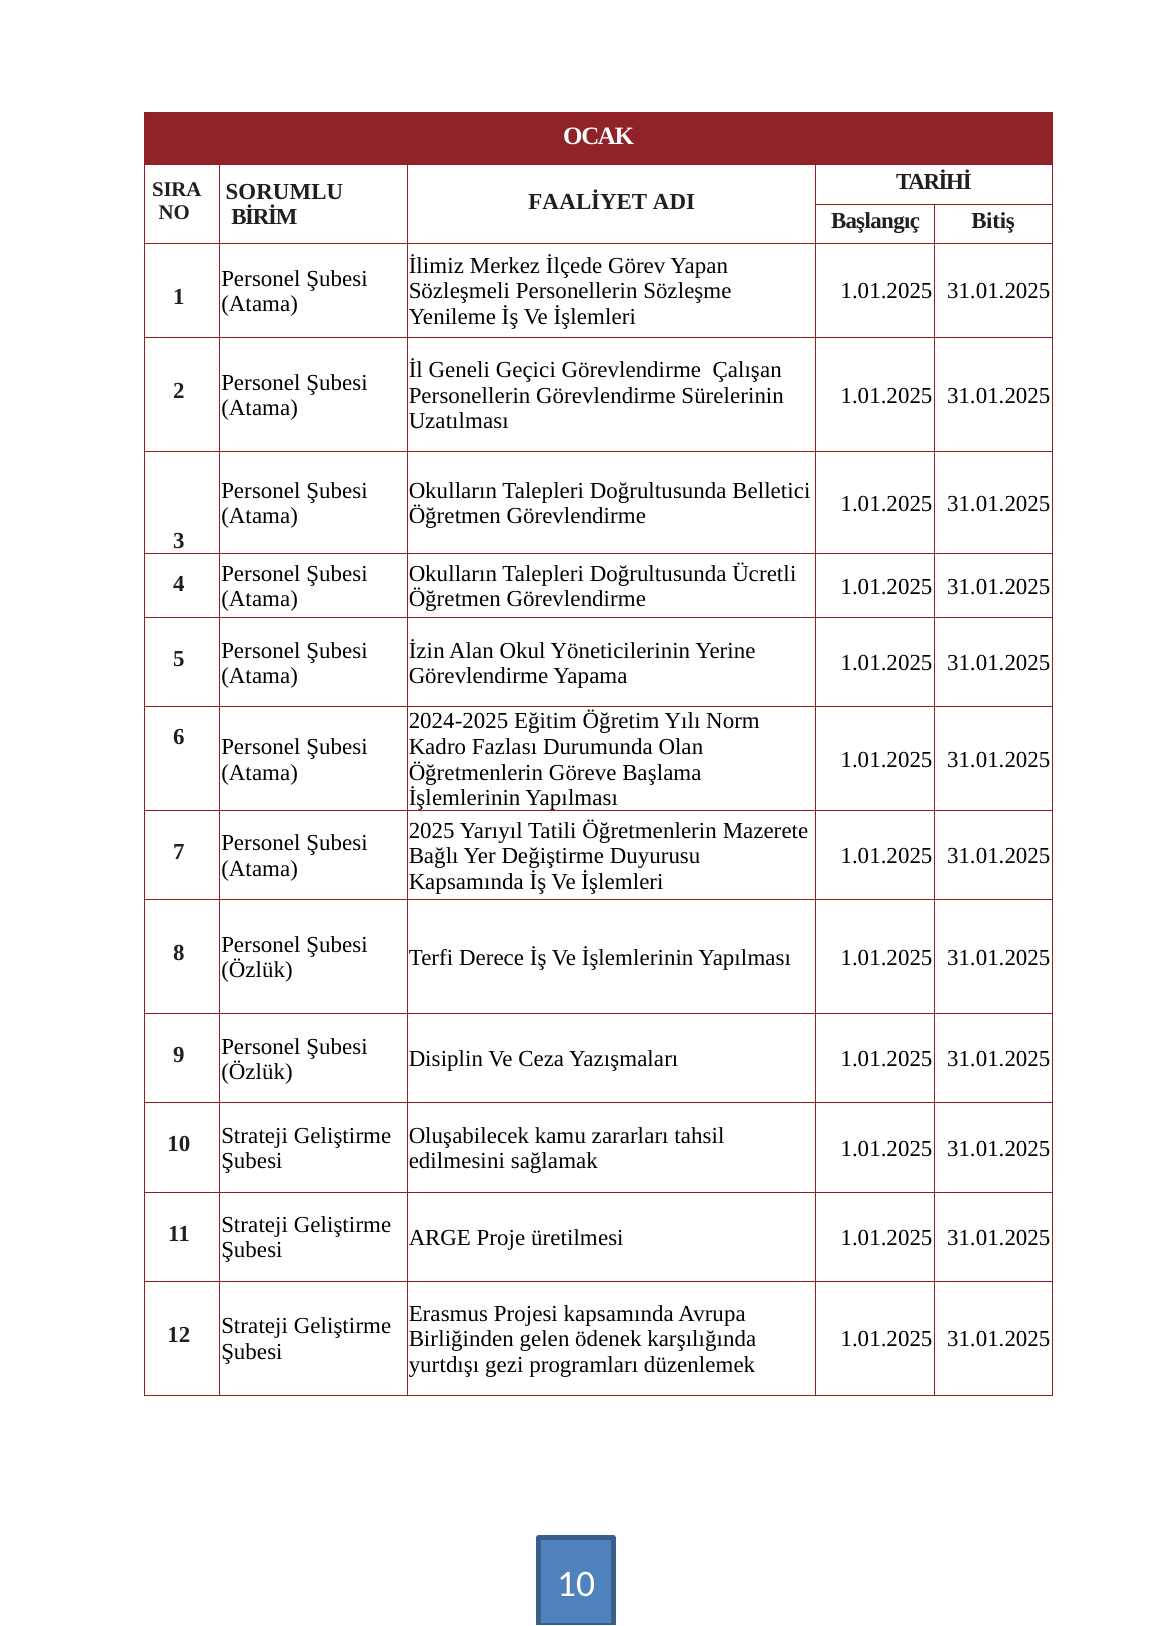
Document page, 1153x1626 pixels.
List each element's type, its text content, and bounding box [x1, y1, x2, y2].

table_cell 1.01.2025 [816, 338, 934, 451]
table_cell İzin Alan Okul Yöneticilerinin Yerine Görevlendirme Yapama [408, 618, 815, 706]
text_box 10 [536, 1535, 616, 1625]
table_cell Personel Şubesi (Atama) [220, 707, 407, 810]
table_cell Personel Şubesi (Atama) [220, 554, 407, 617]
table_cell 2024-2025 Eğitim Öğretim Yılı Norm Kadro Fazlası Durumunda Olan Öğretmenlerin Göreve Başlama İşlemlerinin Yapılması [408, 707, 815, 810]
table_cell Erasmus Projesi kapsamında Avrupa Birliğinden gelen ödenek karşılığında yurtdışı gezi programları düzenlemek [408, 1282, 815, 1395]
table_cell 31.01.2025 [935, 900, 1052, 1013]
table_cell 1.01.2025 [816, 1193, 934, 1281]
table_cell Personel Şubesi (Özlük) [220, 1014, 407, 1102]
table_cell 1.01.2025 [816, 1103, 934, 1192]
table_cell Okulların Talepleri Doğrultusunda Belletici Öğretmen Görevlendirme [408, 452, 815, 553]
table_cell Personel Şubesi (Atama) [220, 618, 407, 706]
table_cell Personel Şubesi (Atama) [220, 811, 407, 899]
table_cell SORUMLU BİRİM [220, 165, 407, 243]
table_cell 1.01.2025 [816, 707, 934, 810]
table_cell 31.01.2025 [935, 1103, 1052, 1192]
table_cell 3 [145, 452, 219, 553]
table_cell 31.01.2025 [935, 1014, 1052, 1102]
table_cell Oluşabilecek kamu zararları tahsil edilmesini sağlamak [408, 1103, 815, 1192]
table_cell 31.01.2025 [935, 244, 1052, 337]
table_cell 1.01.2025 [816, 1014, 934, 1102]
table_cell ARGE Proje üretilmesi [408, 1193, 815, 1281]
table_cell 5 [145, 618, 219, 706]
table_cell 8 [145, 900, 219, 1013]
table_cell Strateji Geliştirme Şubesi [220, 1193, 407, 1281]
table_cell 31.01.2025 [935, 554, 1052, 617]
table_cell 1.01.2025 [816, 244, 934, 337]
table_cell 12 [145, 1282, 219, 1395]
table_cell 10 [145, 1103, 219, 1192]
table_cell 31.01.2025 [935, 338, 1052, 451]
table_cell 31.01.2025 [935, 811, 1052, 899]
table_cell İl Geneli Geçici Görevlendirme Çalışan Personellerin Görevlendirme Sürelerinin Uzatılması [408, 338, 815, 451]
table_cell FAALİYET ADI [408, 165, 815, 243]
table_cell 4 [145, 554, 219, 617]
table_cell Personel Şubesi (Özlük) [220, 900, 407, 1013]
table_cell 1.01.2025 [816, 900, 934, 1013]
table_cell 1.01.2025 [816, 618, 934, 706]
table_cell 2025 Yarıyıl Tatili Öğretmenlerin Mazerete Bağlı Yer Değiştirme Duyurusu Kapsamında İş Ve İşlemleri [408, 811, 815, 899]
table_cell 31.01.2025 [935, 707, 1052, 810]
table_cell 1.01.2025 [816, 811, 934, 899]
table_cell Strateji Geliştirme Şubesi [220, 1282, 407, 1395]
table_cell 31.01.2025 [935, 1193, 1052, 1281]
table_cell 2 [145, 338, 219, 451]
table_cell Strateji Geliştirme Şubesi [220, 1103, 407, 1192]
table_cell 6 [145, 707, 219, 810]
table_cell Disiplin Ve Ceza Yazışmaları [408, 1014, 815, 1102]
table_cell Okulların Talepleri Doğrultusunda Ücretli Öğretmen Görevlendirme [408, 554, 815, 617]
table_cell 11 [145, 1193, 219, 1281]
table_cell 1 [145, 244, 219, 337]
table_cell 31.01.2025 [935, 1282, 1052, 1395]
table_cell Terfi Derece İş Ve İşlemlerinin Yapılması [408, 900, 815, 1013]
table_cell 1.01.2025 [816, 452, 934, 553]
table_cell 7 [145, 811, 219, 899]
table_header OCAK [145, 113, 1052, 164]
table_cell 1.01.2025 [816, 554, 934, 617]
table_cell Personel Şubesi (Atama) [220, 244, 407, 337]
table_cell 31.01.2025 [935, 618, 1052, 706]
table_cell 31.01.2025 [935, 452, 1052, 553]
table_cell İlimiz Merkez İlçede Görev Yapan Sözleşmeli Personellerin Sözleşme Yenileme İş Ve İşlemleri [408, 244, 815, 337]
table_cell Personel Şubesi (Atama) [220, 452, 407, 553]
table_cell TARİHİ [816, 165, 1052, 204]
table_cell SIRA NO [145, 165, 219, 243]
table_cell Personel Şubesi (Atama) [220, 338, 407, 451]
table_cell 1.01.2025 [816, 1282, 934, 1395]
table_cell 9 [145, 1014, 219, 1102]
table_cell Bitiş [935, 205, 1052, 243]
table_cell Başlangıç [816, 205, 934, 243]
